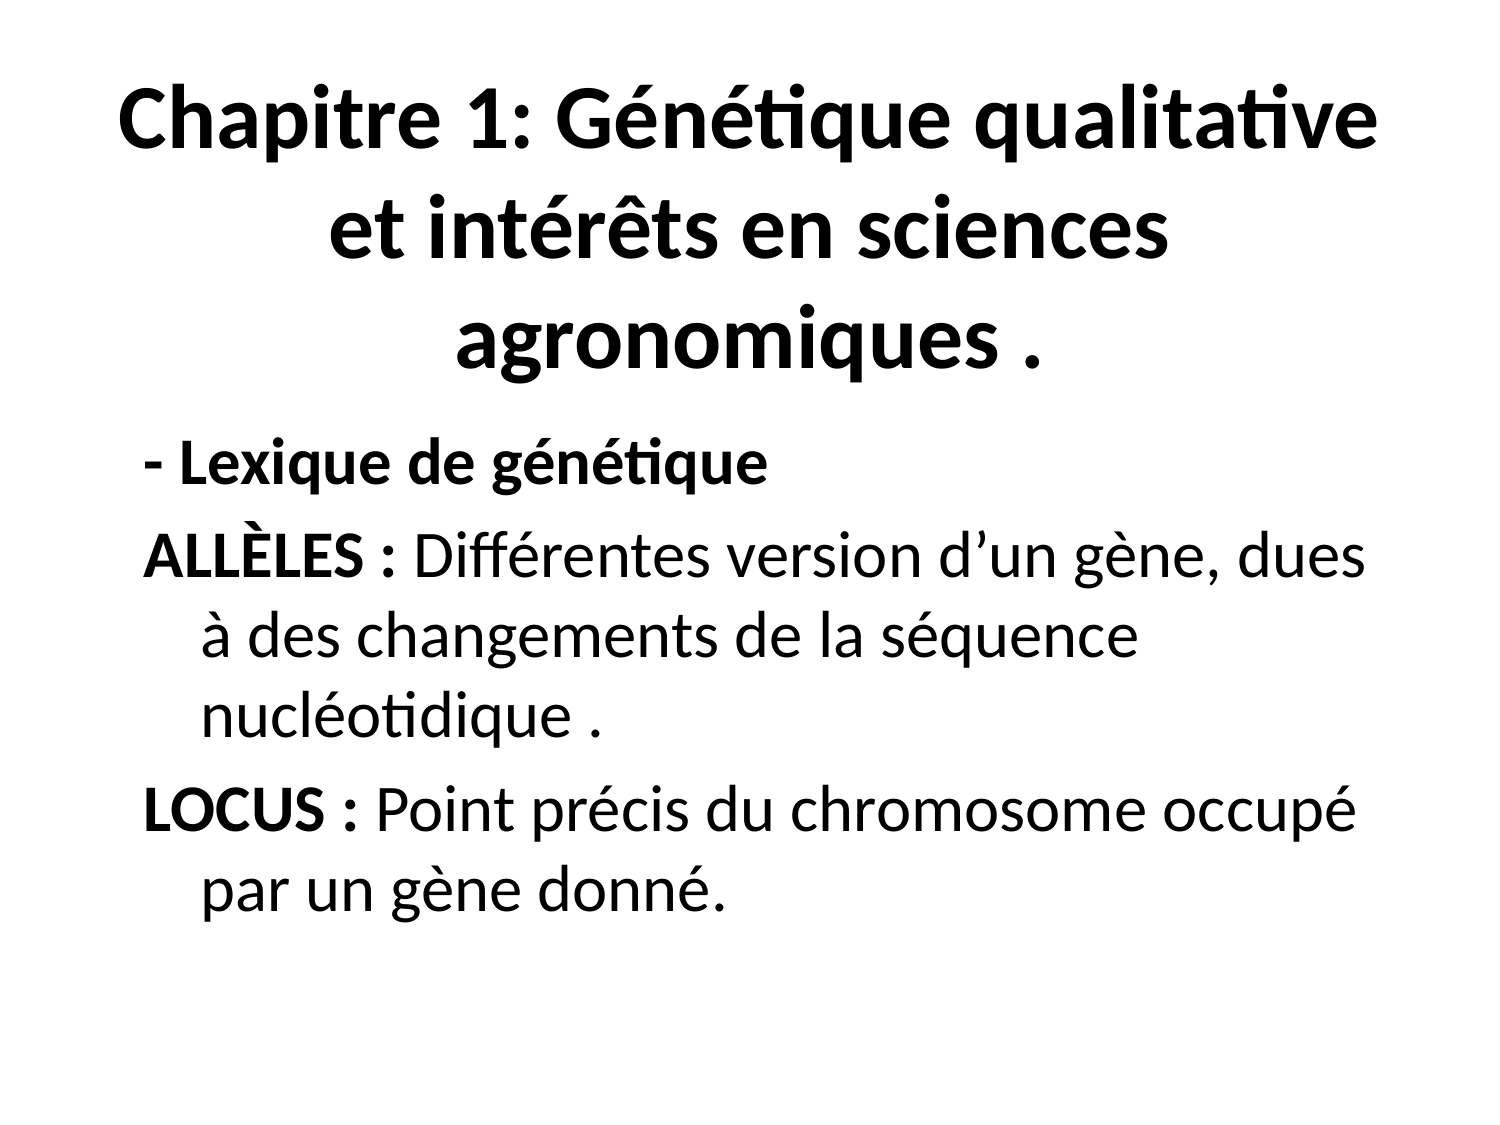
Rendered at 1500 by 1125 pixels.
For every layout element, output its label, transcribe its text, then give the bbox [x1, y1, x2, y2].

title Chapitre 1: Génétique qualitative et intérêts en sciences agronomiques . [75, 45, 1425, 399]
list - Lexique de génétique ALLÈLES : Différentes version d’un gène, dues à des changements de la séquence nucléotidique . LOCUS : Point précis du chromosome occupé par un gène donné. [128, 410, 1425, 1005]
